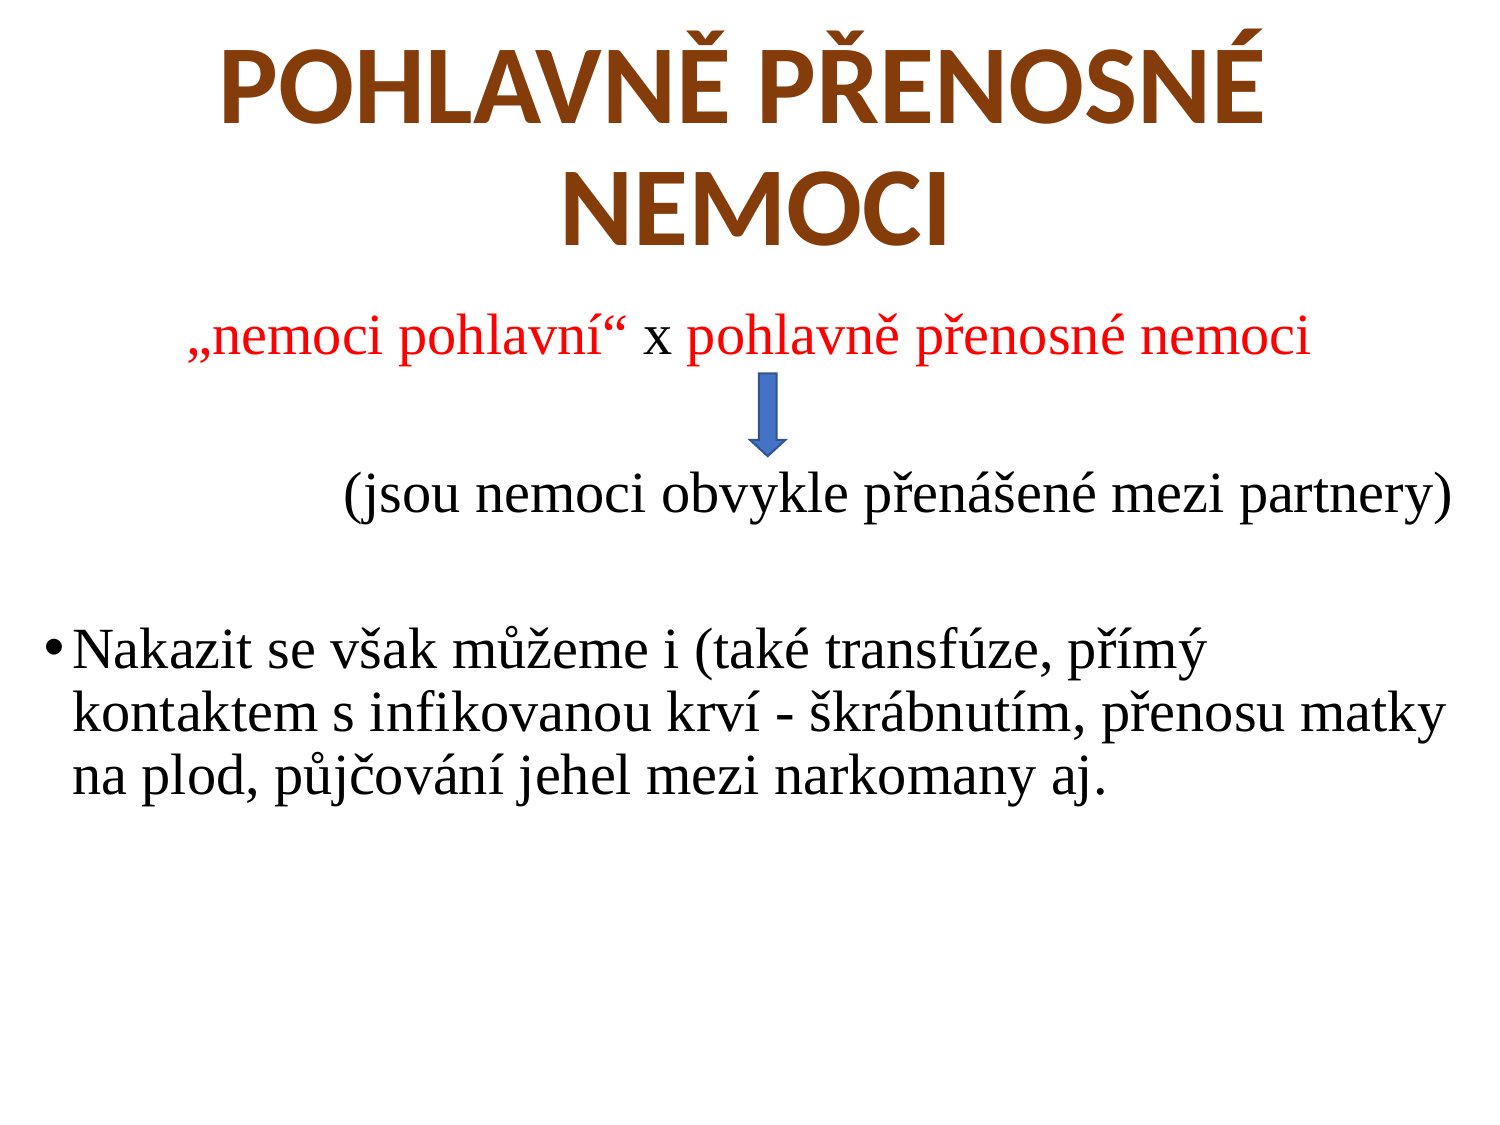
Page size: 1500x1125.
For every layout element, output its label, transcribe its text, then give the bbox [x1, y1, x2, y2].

text_box [747, 372, 789, 458]
list „nemoci pohlavní“ x pohlavně přenosné nemoci (jsou nemoci obvykle přenášené mezi partnery) Nakazit se však můžeme i (také transfúze, přímý kontaktem s infikovanou krví - škrábnutím, přenosu matky na plod, půjčování jehel mezi narkomany aj. [28, 297, 1470, 1104]
title POHLAVNĚ PŘENOSNÉ NEMOCI [29, 19, 1483, 278]
